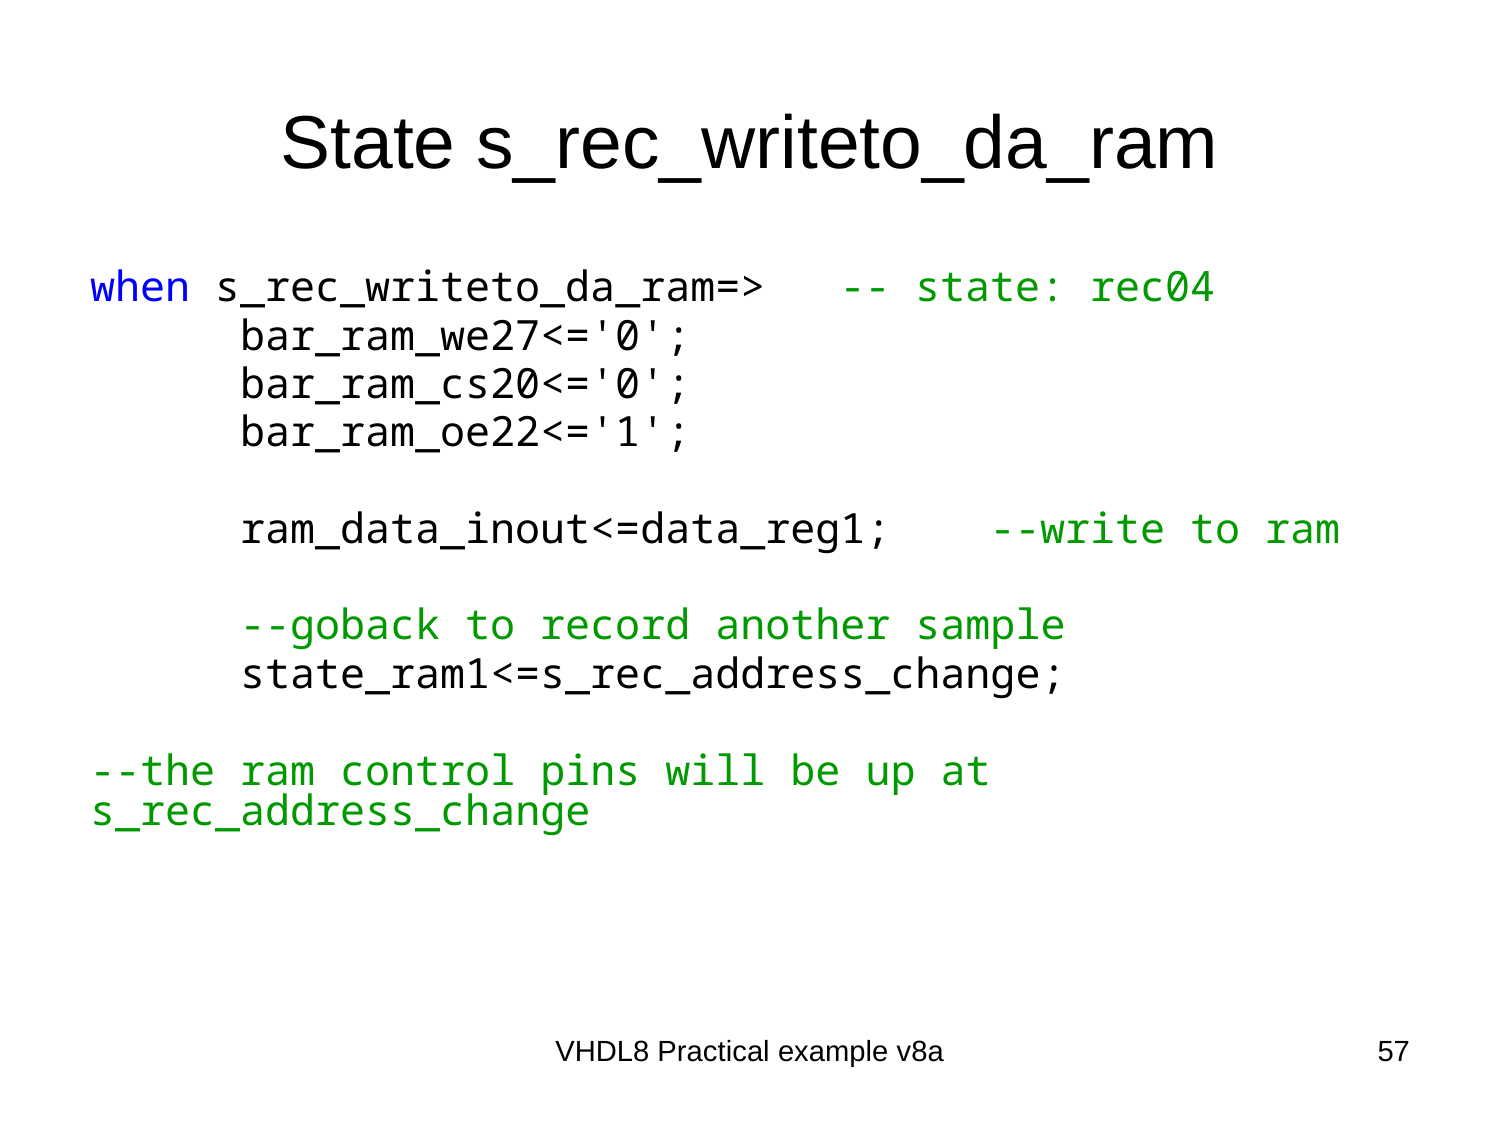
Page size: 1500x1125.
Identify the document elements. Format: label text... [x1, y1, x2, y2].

list when s_rec_writeto_da_ram=> -- state: rec04 bar_ram_we27<='0'; bar_ram_cs20<='0'; bar_ram_oe22<='1'; ram_data_inout<=data_reg1; --write to ram --goback to record another sample state_ram1<=s_rec_address_change; --the ram control pins will be up at s_rec_address_change [75, 262, 1425, 1005]
slide_number 57 [1074, 1024, 1425, 1103]
title State s_rec_writeto_da_ram [75, 45, 1425, 233]
footer VHDL8 Practical example v8a [512, 1024, 988, 1103]
